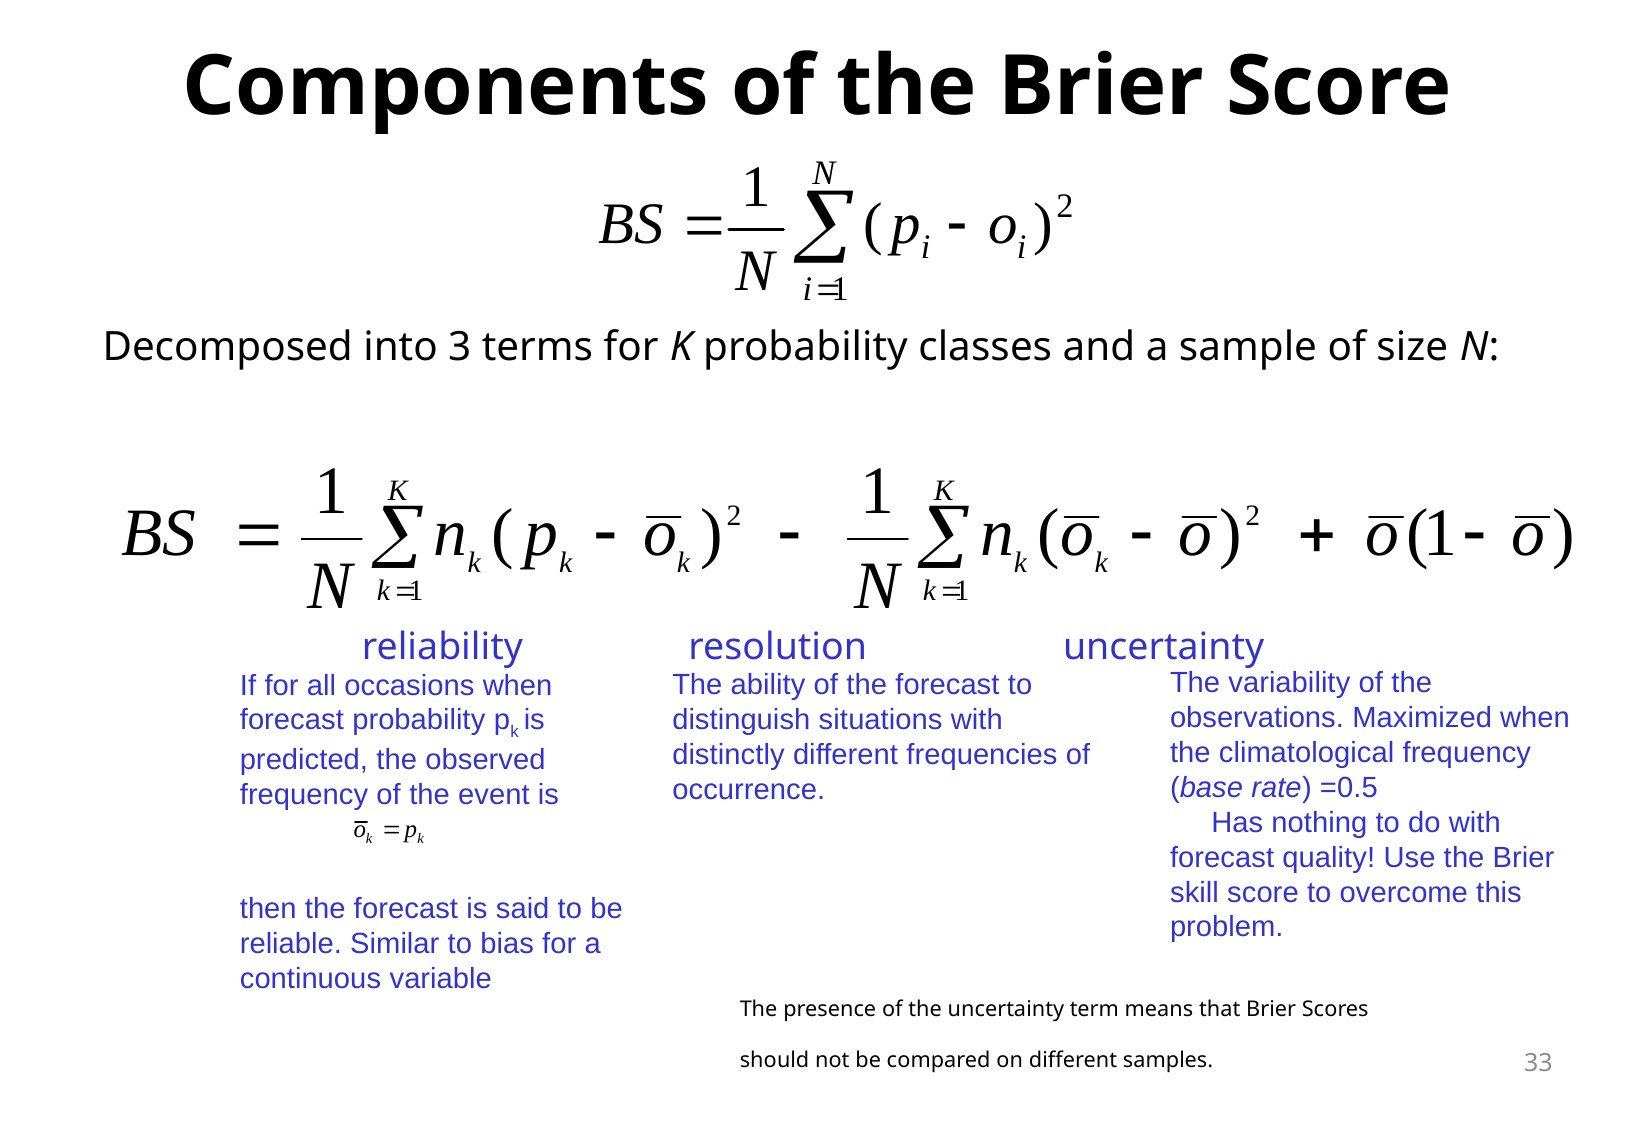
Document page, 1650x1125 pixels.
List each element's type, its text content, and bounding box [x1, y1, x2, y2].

text_box If for all occasions when forecast probability pk is predicted, the observed frequency of the event is then the forecast is said to be reliable. Similar to bias for a continuous variable [224, 658, 664, 1003]
text_box The variability of the observations. Maximized when the climatological frequency (base rate) =0.5 Has nothing to do with forecast quality! Use the Brier skill score to overcome this problem. [1155, 655, 1599, 951]
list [587, 145, 1088, 313]
text_box reliability resolution uncertainty [288, 628, 1582, 675]
text_box The presence of the uncertainty term means that Brier Scores should not be compared on different samples. [725, 962, 1438, 1080]
slide_number 33 [1182, 1024, 1568, 1103]
title Components of the Brier Score [75, 0, 1561, 175]
text_box The ability of the forecast to distinguish situations with distinctly different frequencies of occurrence. [657, 657, 1128, 813]
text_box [112, 449, 1583, 620]
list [349, 812, 430, 851]
list Decomposed into 3 terms for K probability classes and a sample of size N: [87, 312, 1531, 425]
